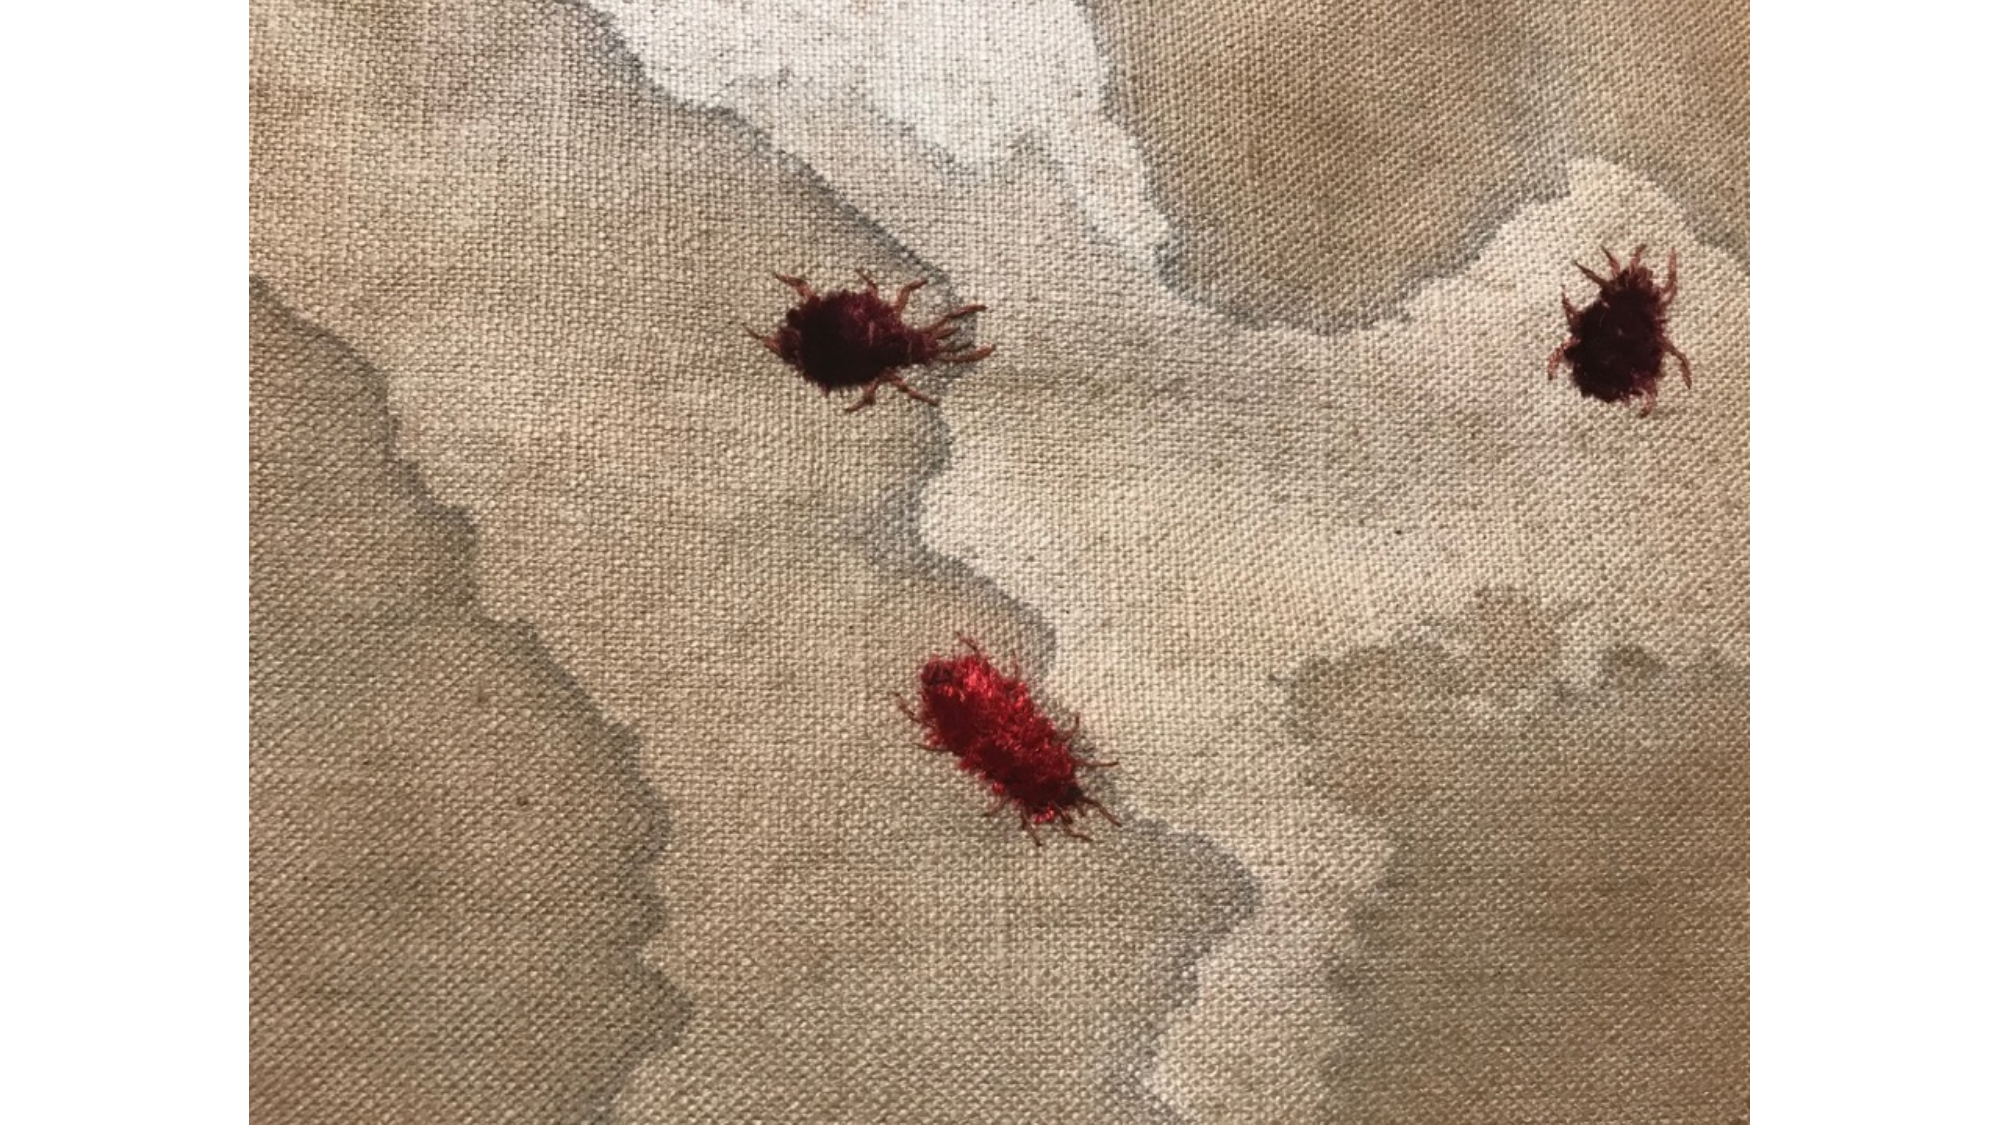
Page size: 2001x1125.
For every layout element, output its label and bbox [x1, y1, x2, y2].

picture [249, 0, 1750, 1125]
